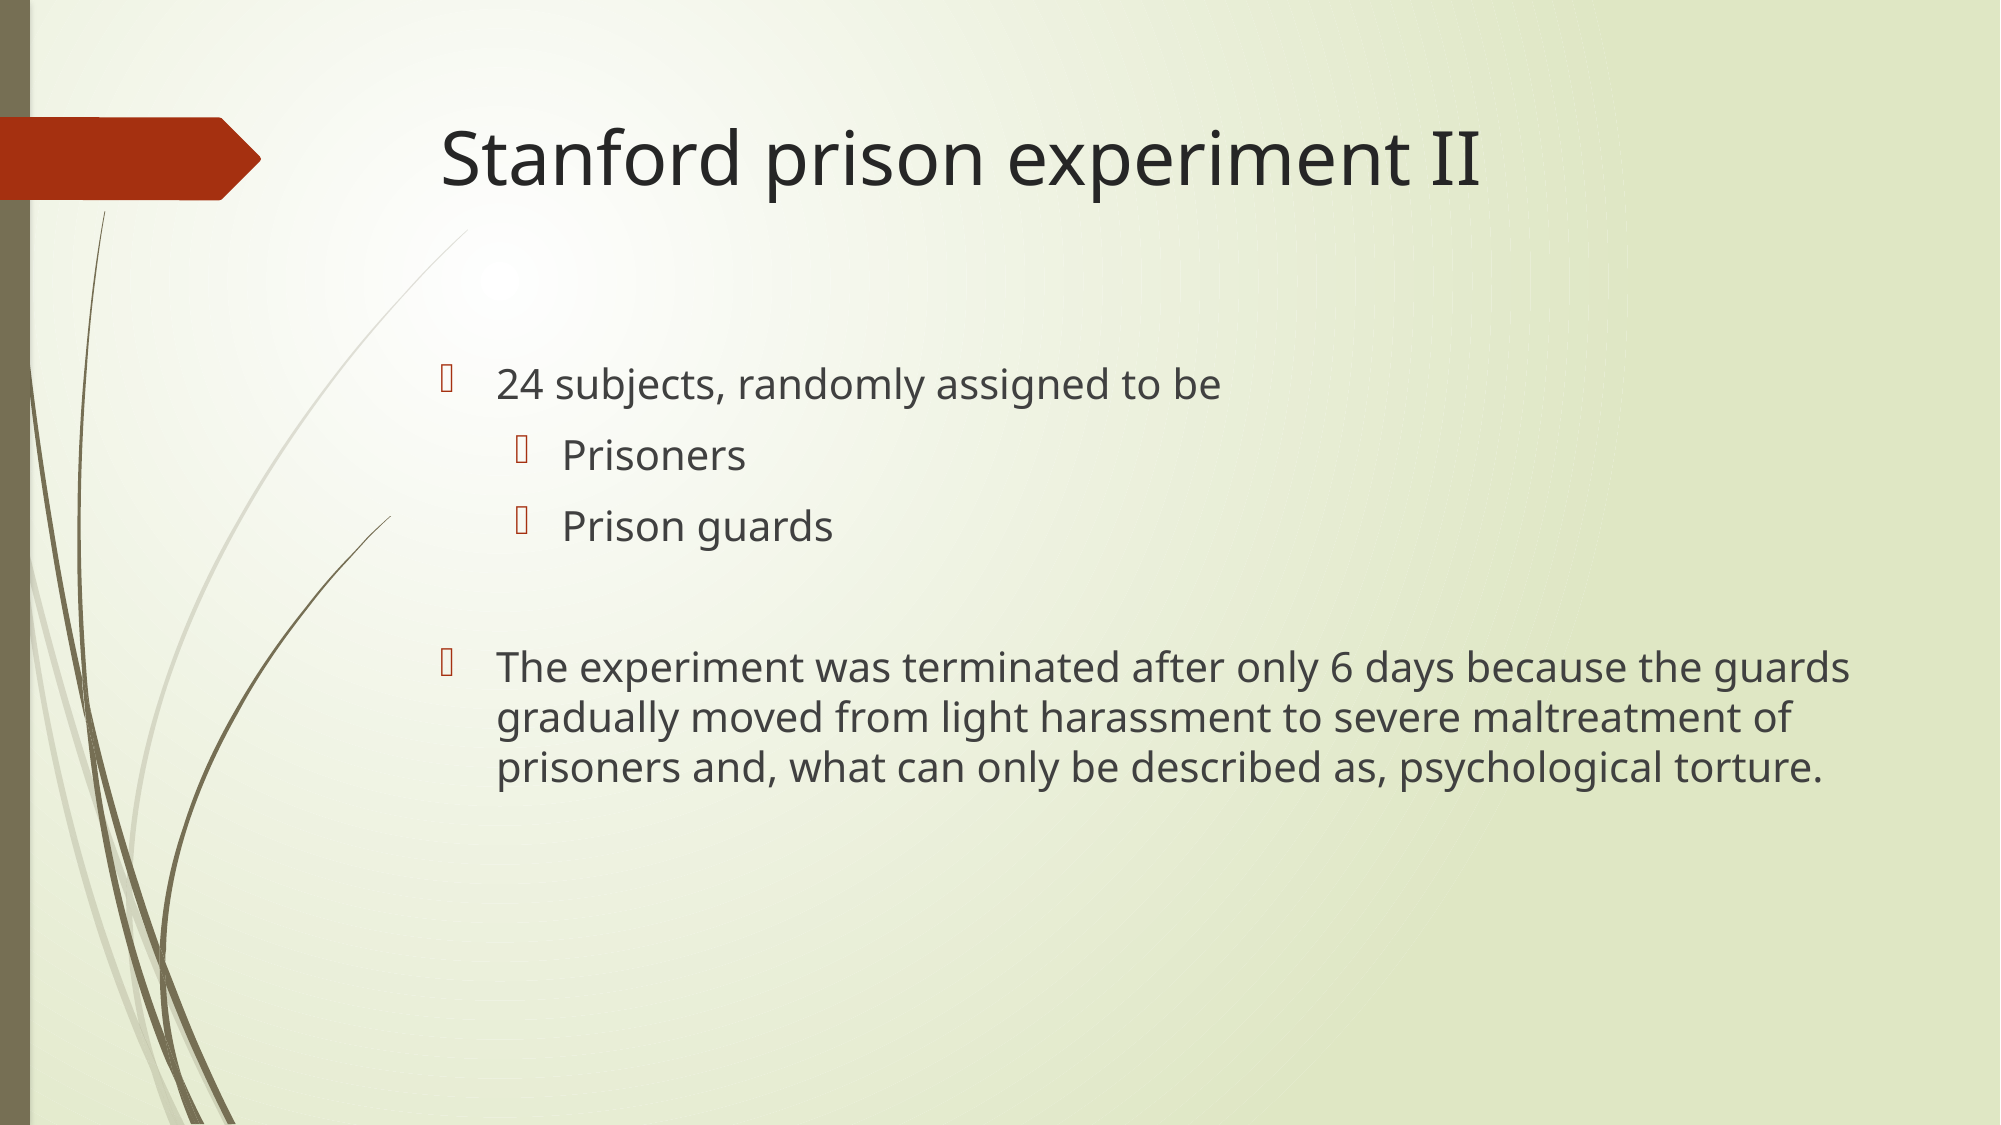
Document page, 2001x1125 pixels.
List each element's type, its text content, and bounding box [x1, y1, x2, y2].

list 24 subjects, randomly assigned to be Prisoners Prison guards The experiment was terminated after only 6 days because the guards gradually moved from light harassment to severe maltreatment of prisoners and, what can only be described as, psychological torture. [424, 350, 1888, 970]
title Stanford prison experiment II [425, 102, 1888, 313]
